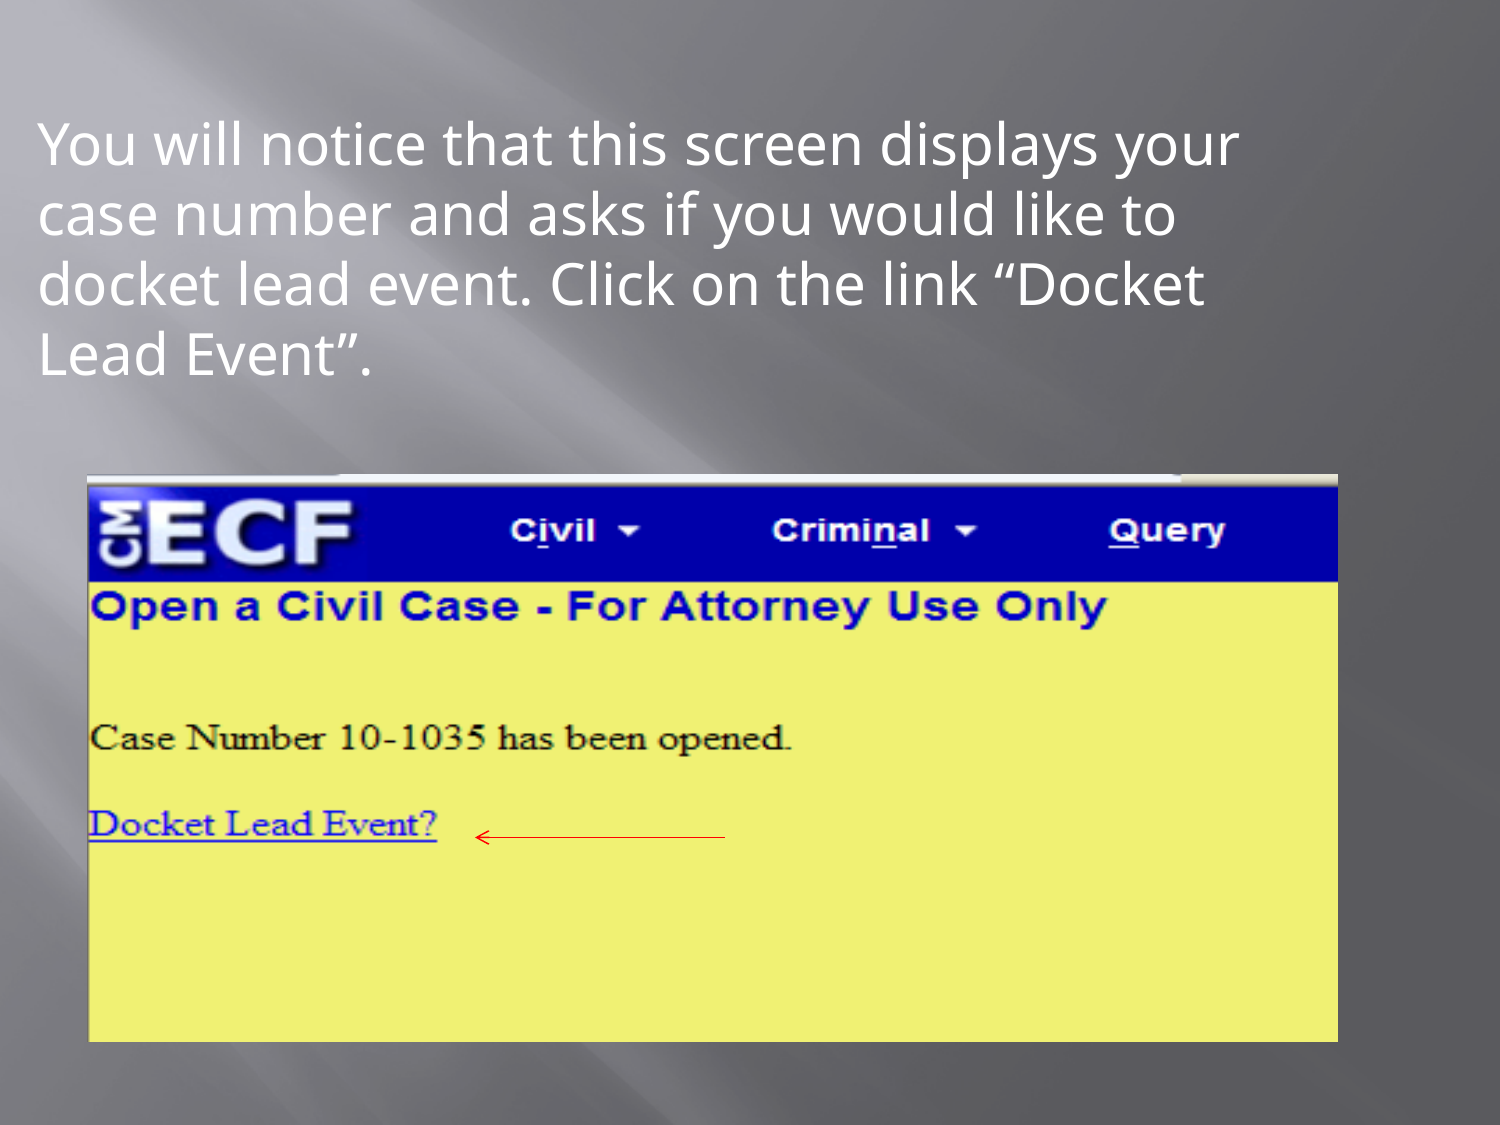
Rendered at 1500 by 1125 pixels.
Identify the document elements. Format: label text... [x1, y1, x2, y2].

picture [87, 474, 1338, 1042]
list You will notice that this screen displays your case number and asks if you would like to docket lead event. Click on the link “Docket Lead Event”. [0, 99, 1350, 1075]
